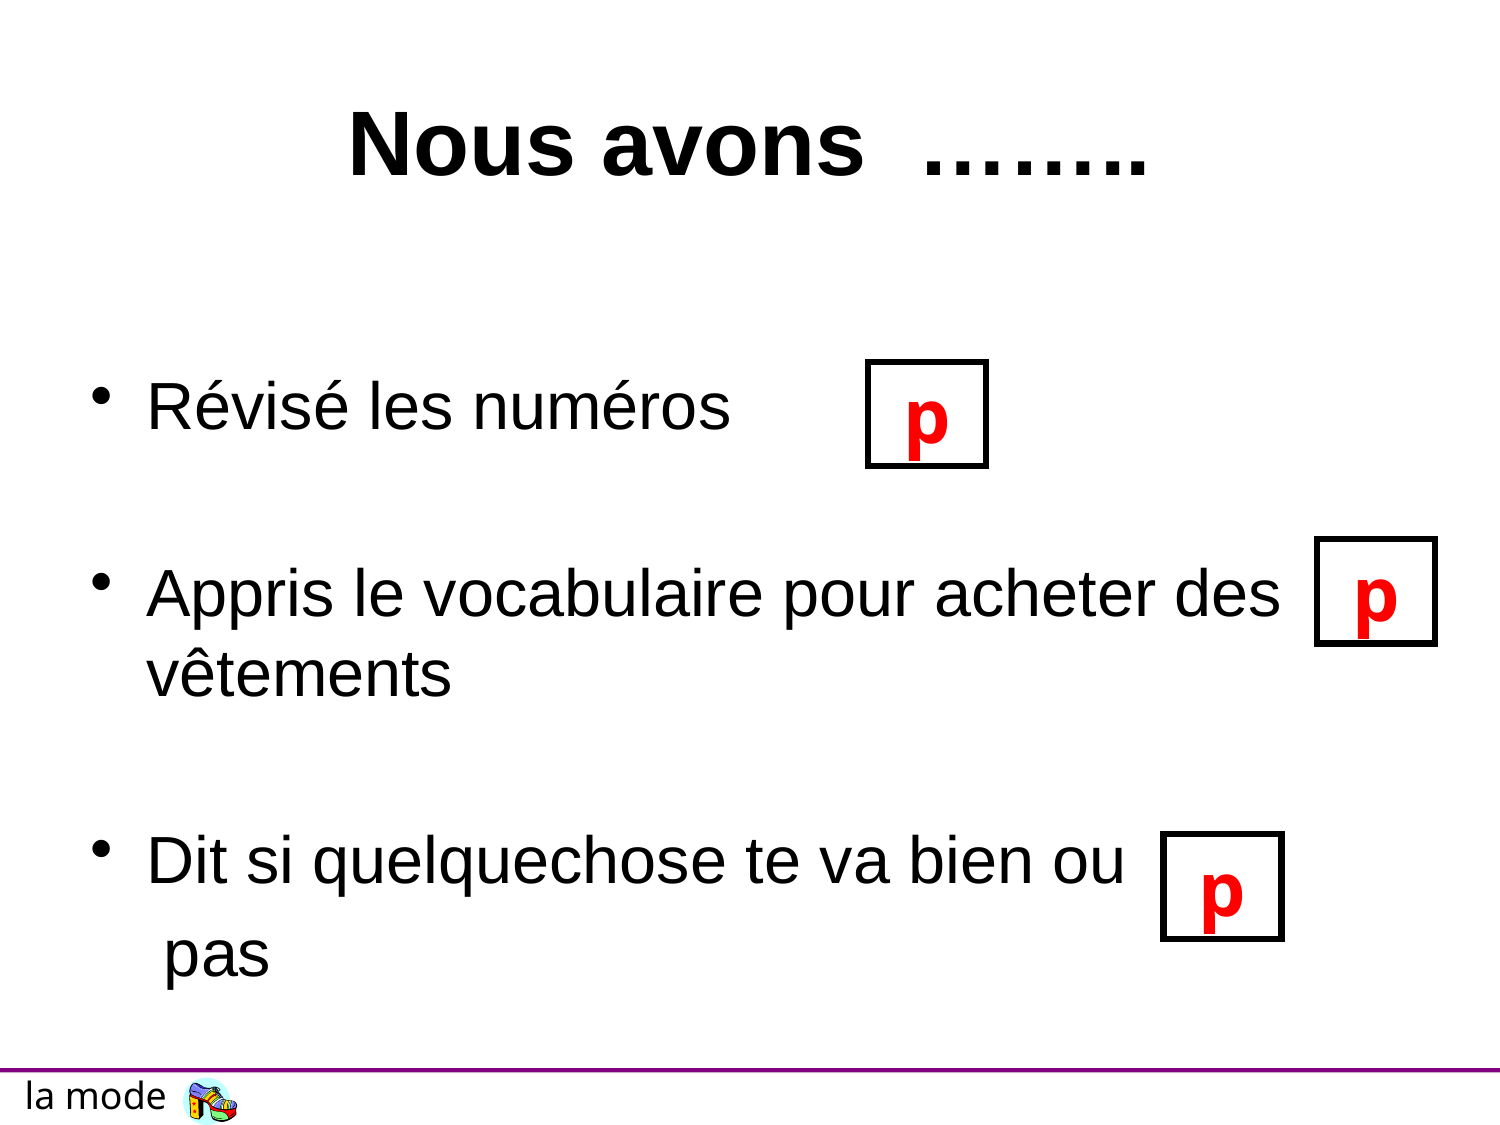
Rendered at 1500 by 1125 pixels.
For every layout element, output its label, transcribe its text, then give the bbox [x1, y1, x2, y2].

text_box p [1316, 538, 1436, 644]
text_box p [868, 361, 987, 467]
title Nous avons …….. [74, 44, 1426, 233]
text_box p [1163, 834, 1282, 939]
picture [182, 1077, 238, 1125]
list Révisé les numéros Appris le vocabulaire pour acheter des vêtements Dit si quelquechose te va bien ou pas [74, 262, 1426, 1006]
text_box la mode [0, 1064, 373, 1125]
